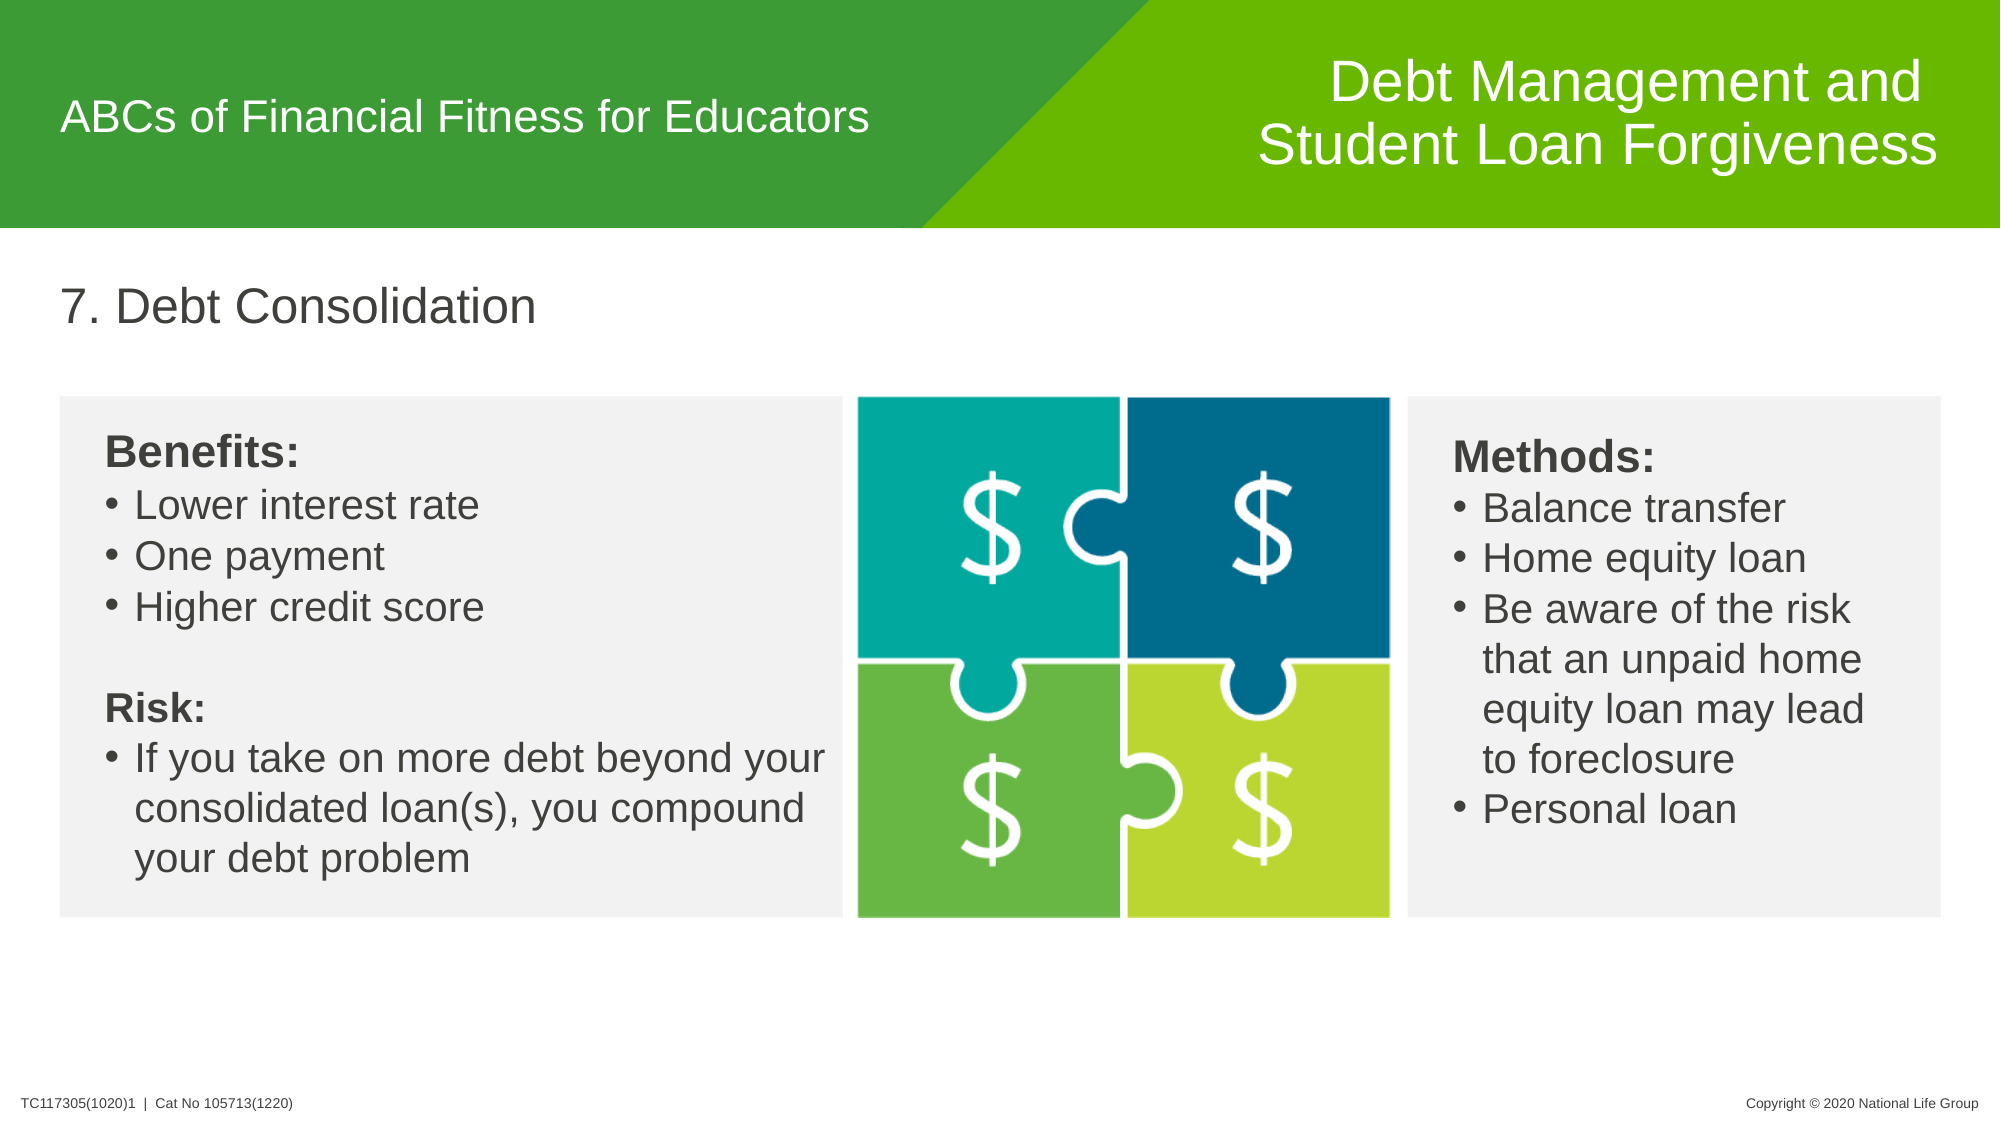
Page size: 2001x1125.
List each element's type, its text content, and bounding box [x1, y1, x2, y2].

text_box Benefits: Lower interest rate One payment Higher credit score Risk: If you take on more debt beyond your consolidated loan(s), you compound your debt problem [59, 396, 843, 918]
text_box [0, 0, 2000, 229]
text_box 7. Debt Consolidation [59, 241, 1000, 367]
picture [857, 396, 1391, 918]
text_box Methods: Balance transfer Home equity loan Be aware of the risk that an unpaid home equity loan may lead to foreclosure Personal loan [1407, 396, 1941, 918]
